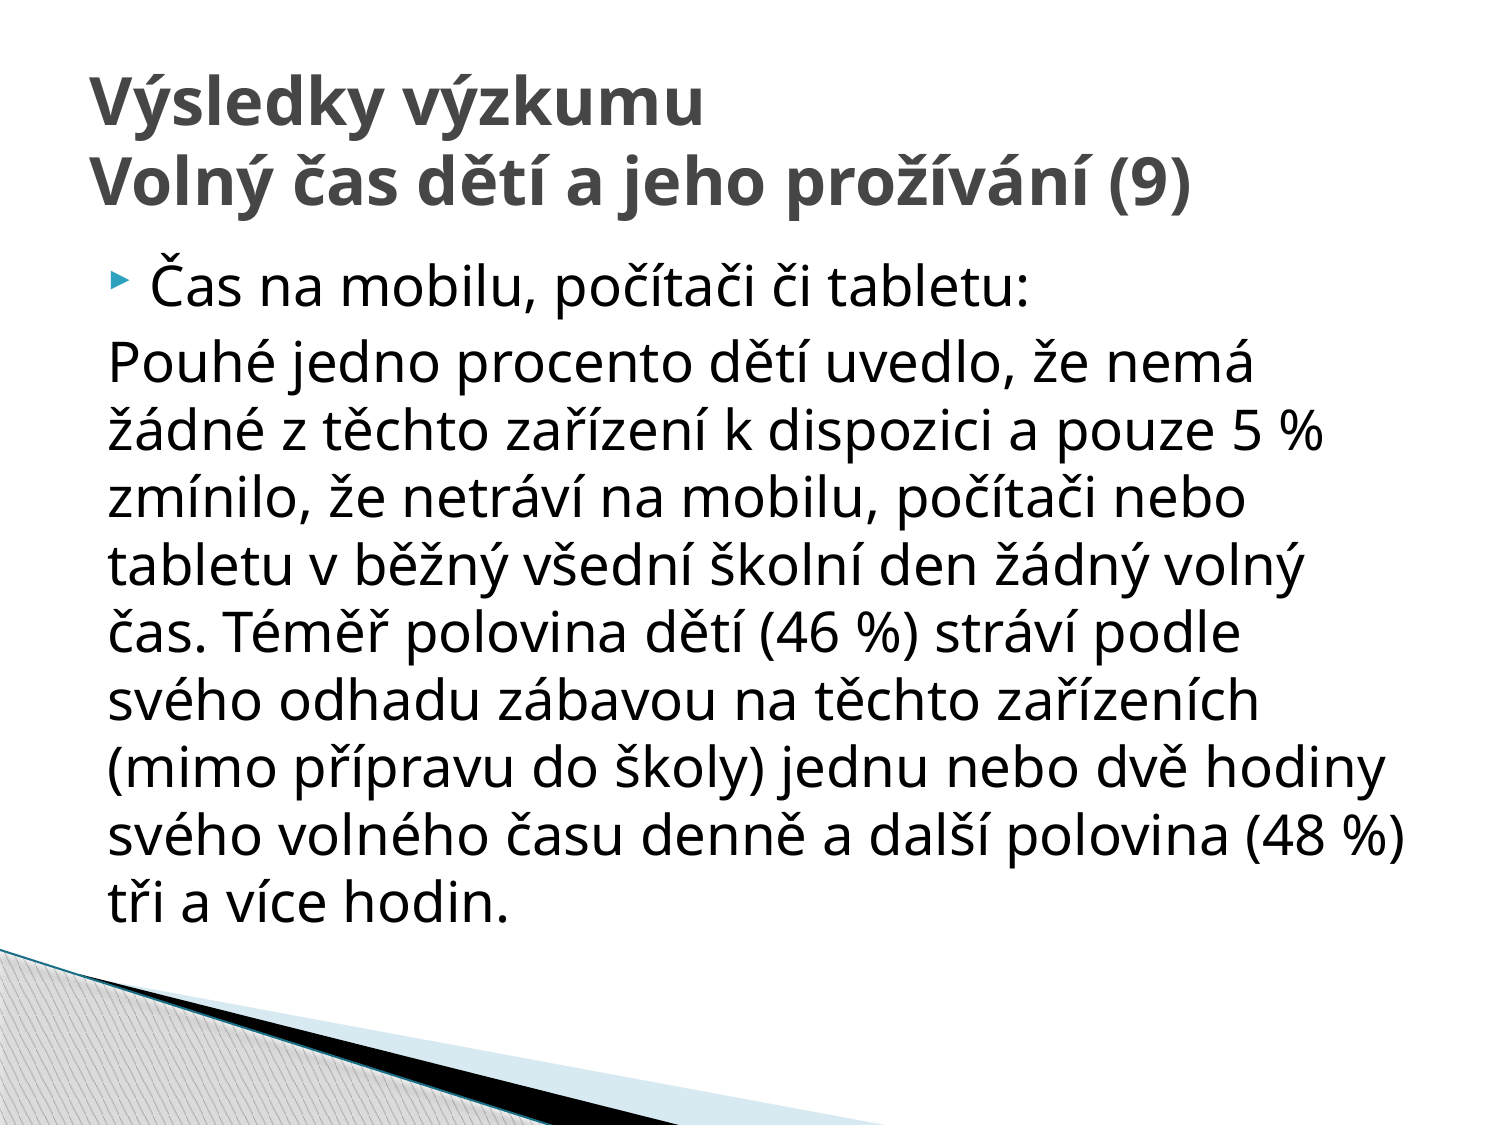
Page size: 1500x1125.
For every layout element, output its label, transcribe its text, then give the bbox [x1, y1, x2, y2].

list Čas na mobilu, počítači či tabletu: Pouhé jedno procento dětí uvedlo, že nemá žádné z těchto zařízení k dispozici a pouze 5 % zmínilo, že netráví na mobilu, počítači nebo tabletu v běžný všední školní den žádný volný čas. Téměř polovina dětí (46 %) stráví podle svého odhadu zábavou na těchto zařízeních (mimo přípravu do školy) jednu nebo dvě hodiny svého volného času denně a další polovina (48 %) tři a více hodin. [75, 243, 1425, 986]
title Výsledky výzkumu Volný čas dětí a jeho prožívání (9) [75, 45, 1425, 233]
